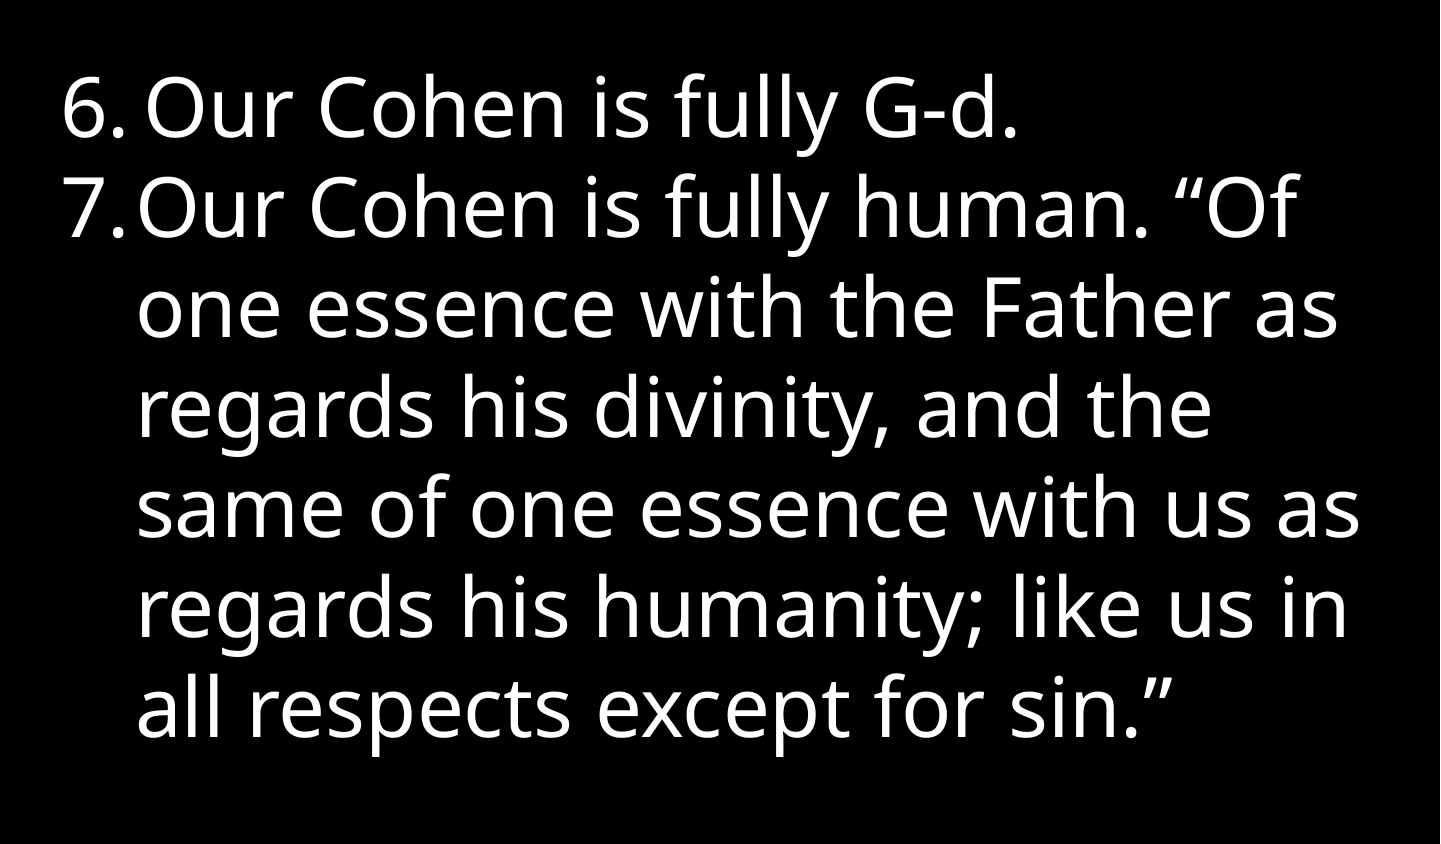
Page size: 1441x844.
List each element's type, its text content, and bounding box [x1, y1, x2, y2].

subtitle Our Cohen is fully G-d. Our Cohen is fully human. “Of one essence with the Father as regards his divinity, and the same of one essence with us as regards his humanity; like us in all respects except for sin.” [45, 46, 1396, 844]
